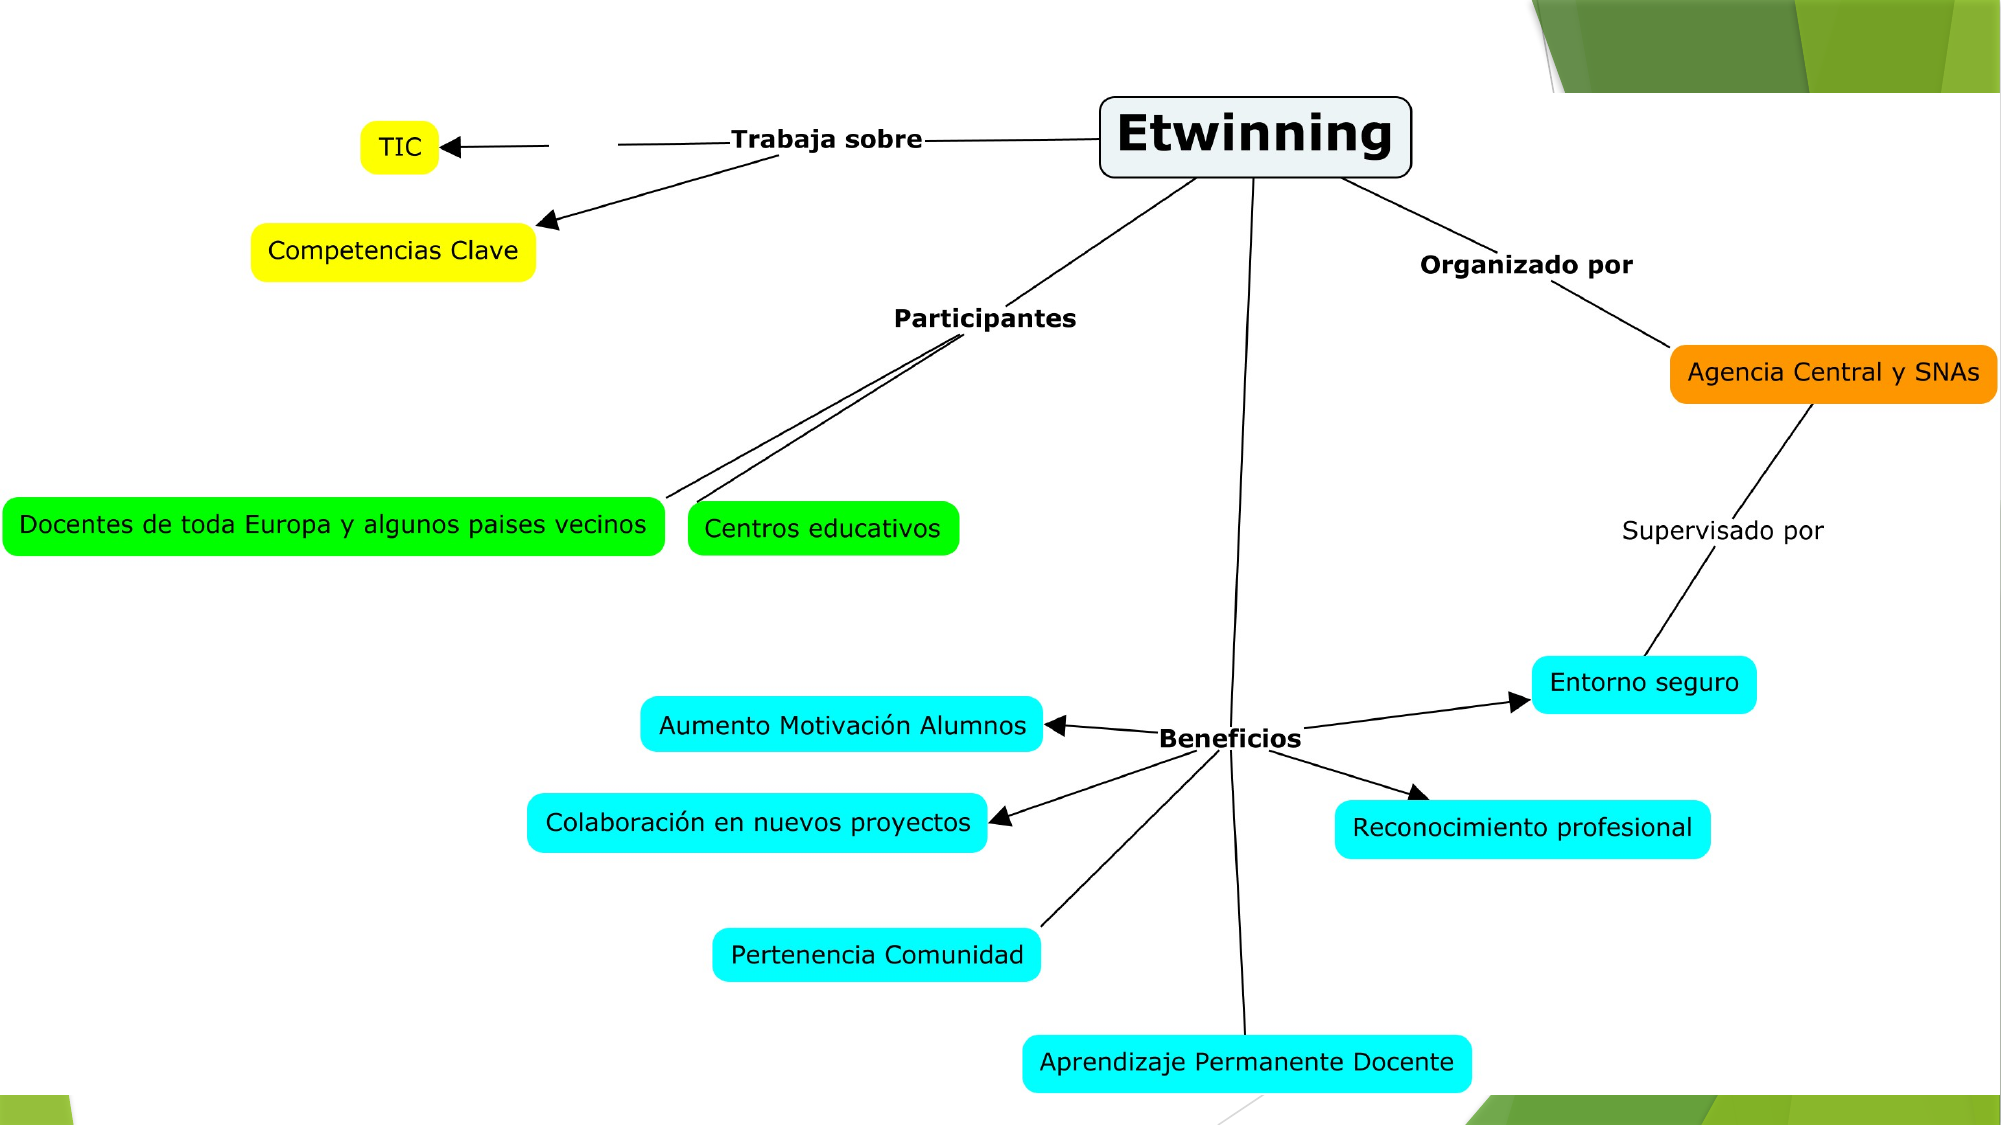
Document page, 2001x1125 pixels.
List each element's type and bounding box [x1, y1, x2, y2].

list [0, 92, 2000, 1095]
